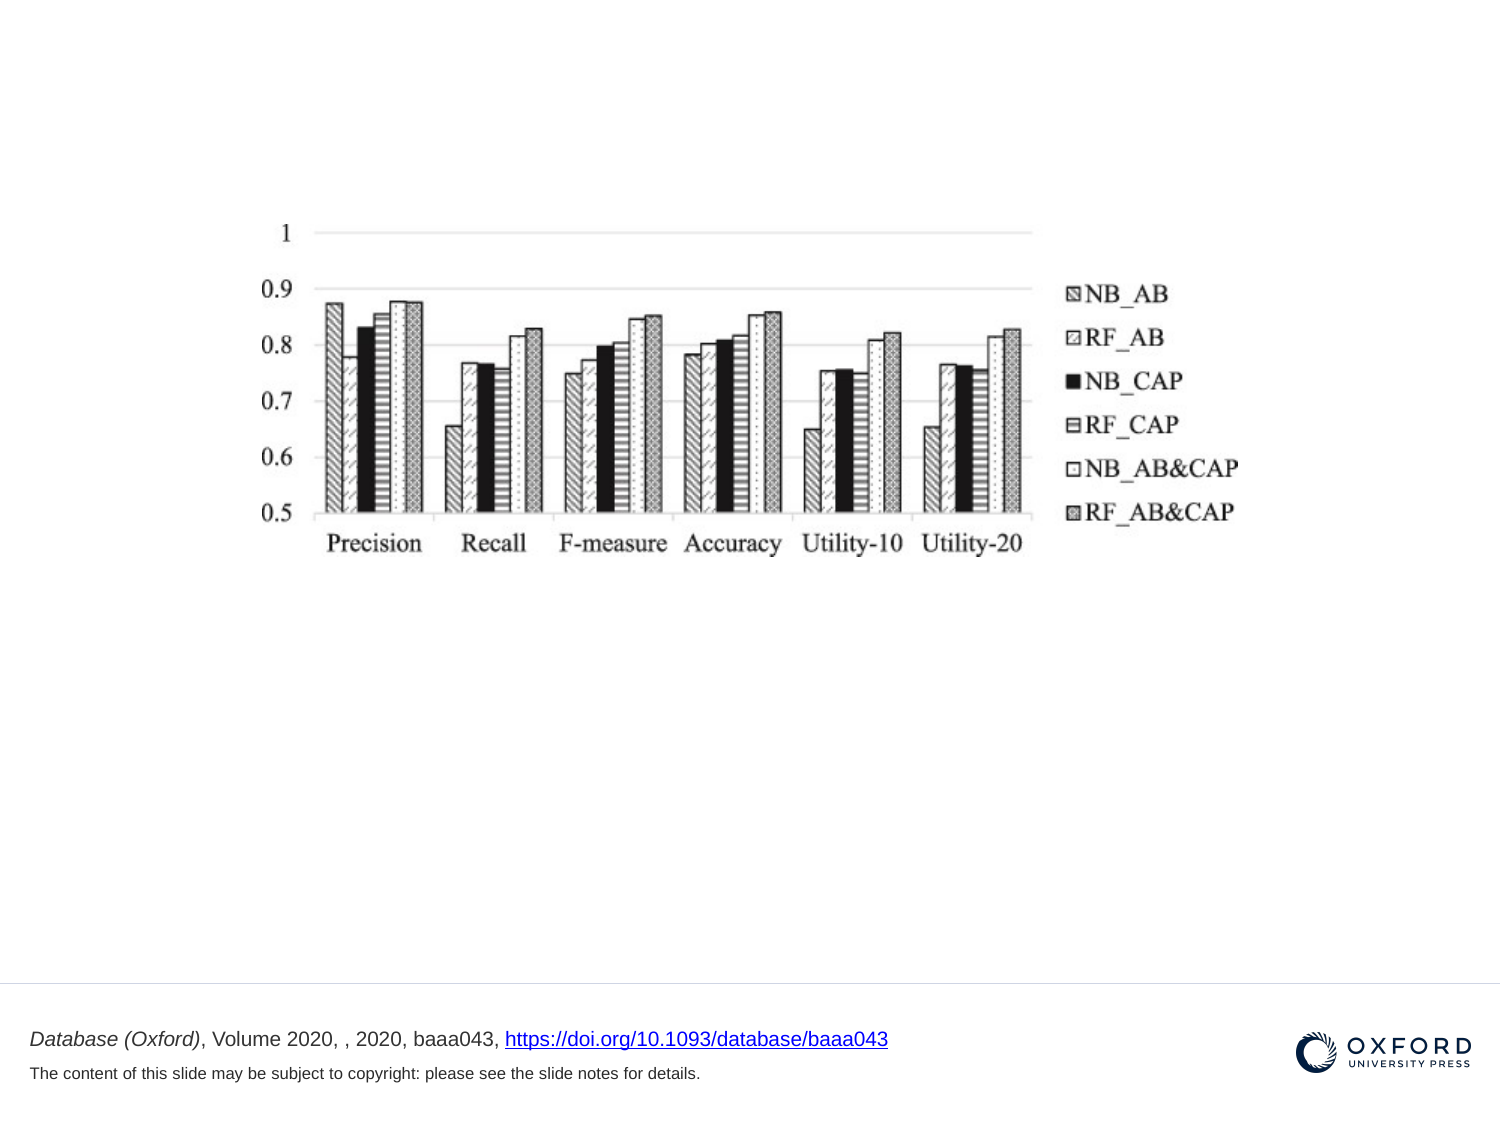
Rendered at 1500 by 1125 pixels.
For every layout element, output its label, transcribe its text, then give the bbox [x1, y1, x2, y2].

picture [1296, 1032, 1471, 1073]
picture [262, 224, 1238, 557]
footer Database (Oxford), Volume 2020, , 2020, baaa043, https://doi.org/10.1093/database/baaa043 The content of this slide may be subject to copyright: please see the slide notes for details. [0, 983, 1260, 1125]
